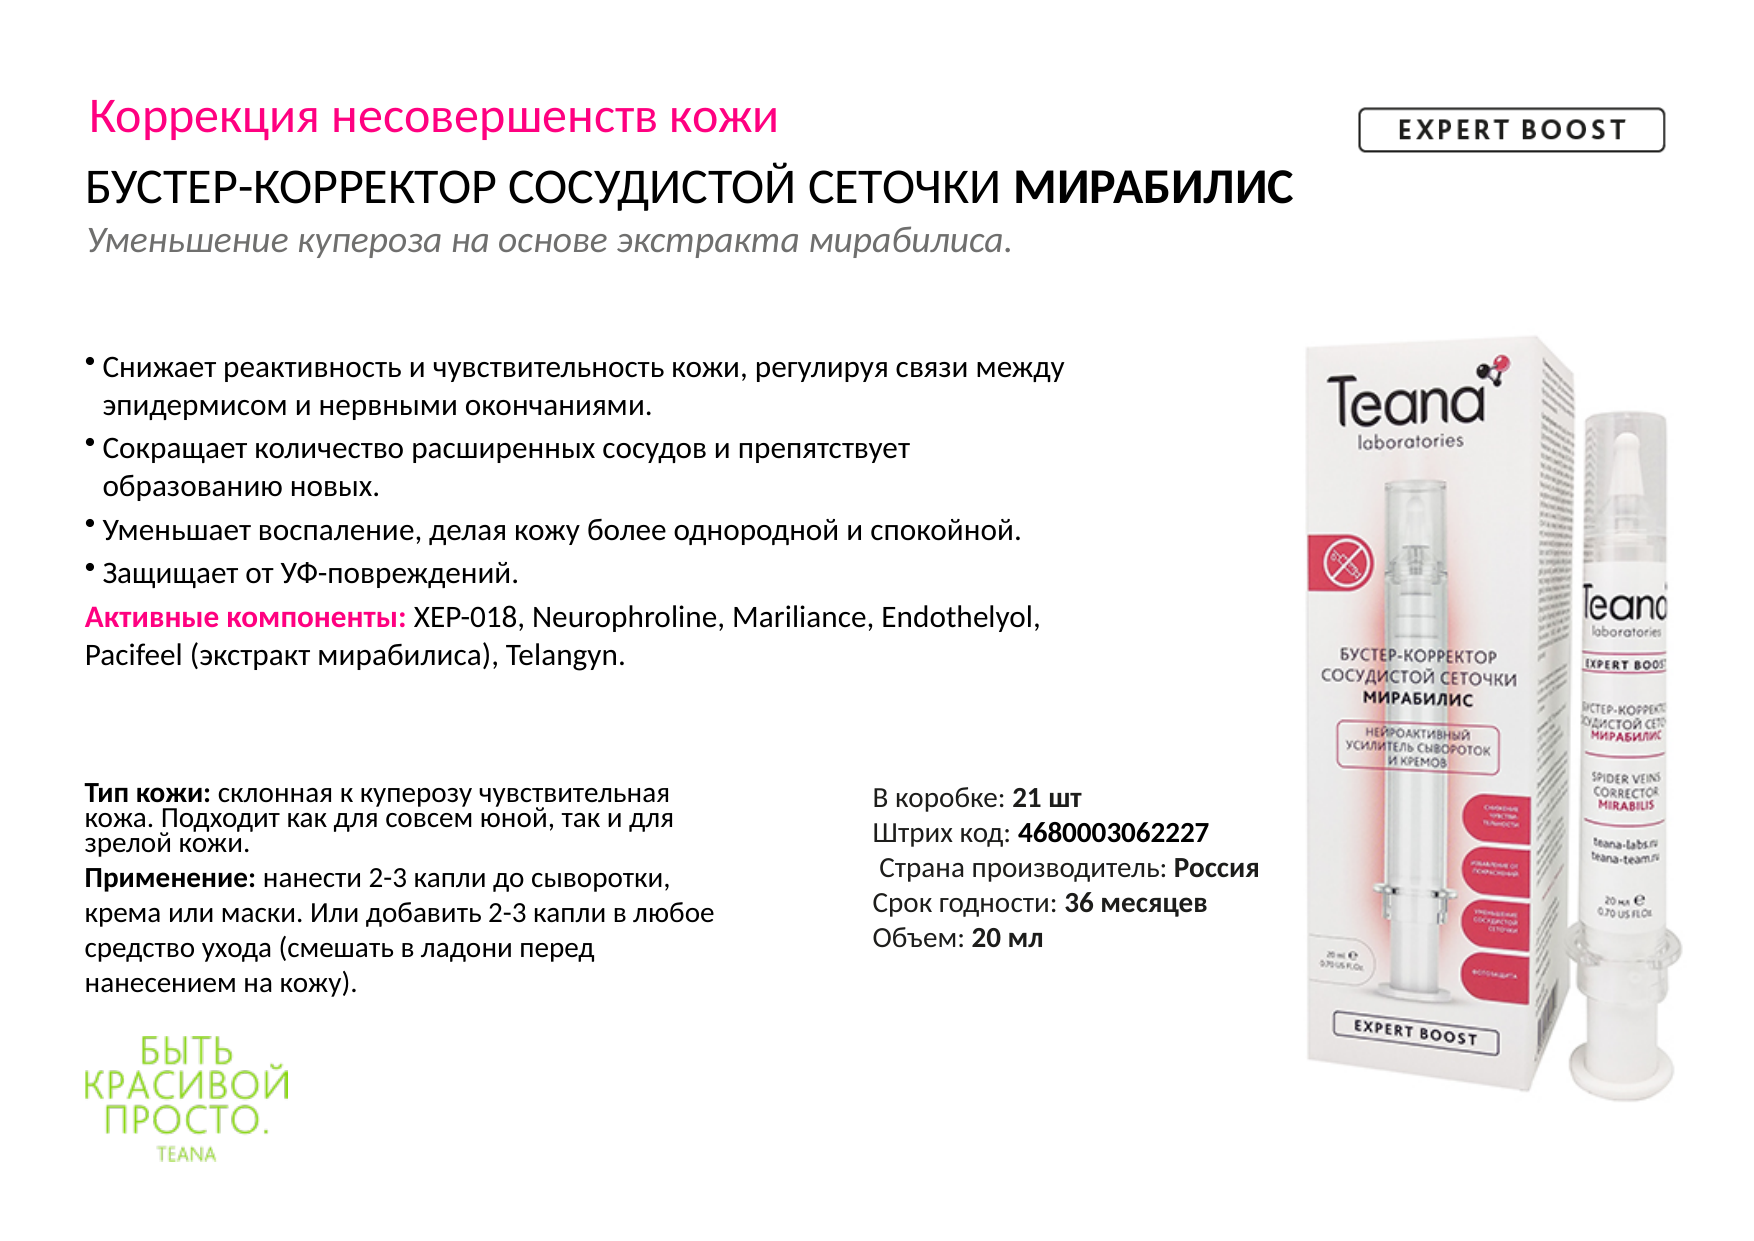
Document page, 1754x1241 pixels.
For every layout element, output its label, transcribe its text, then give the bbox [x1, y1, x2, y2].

picture [84, 1036, 288, 1162]
text_box Уменьшение купероза на основе экстракта мирабилиса. [60, 195, 1099, 271]
text_box В коробке: 21 шт Штрих код: 4680003062227 Страна производитель: Россия Срок годности: 36 месяцев Объем: 20 мл [870, 776, 1258, 953]
picture [1263, 301, 1729, 1122]
picture [1340, 92, 1684, 169]
text_box БУСТЕР-КОРРЕКТОР СОСУДИСТОЙ СЕТОЧКИ МИРАБИЛИС [85, 151, 1396, 214]
text_box Коррекция несовершенств кожи [74, 72, 1525, 151]
text_box Снижает реактивность и чувствительность кожи, регулируя связи между эпидермисом и нервными окончаниями. Сокращает количество расширенных сосудов и препятствует образованию новых. Уменьшает воспаление, делая кожу более однородной и спокойной. Защищает от УФ-повреждений. Активные компоненты: XEP-018, Neurophroline, Mariliance, Endothelyol, Pacifeel (экстракт мирабилиса), Telangyn. [85, 344, 1097, 672]
text_box Тип кожи: склонная к куперозу чувствительная кожа. Подходит как для совсем юной, так и для зрелой кожи. Применение: нанести 2-3 капли до сыворотки, крема или маски. Или добавить 2-3 капли в любое средство ухода (смешать в ладони перед нанесением на кожу). [69, 776, 748, 1041]
